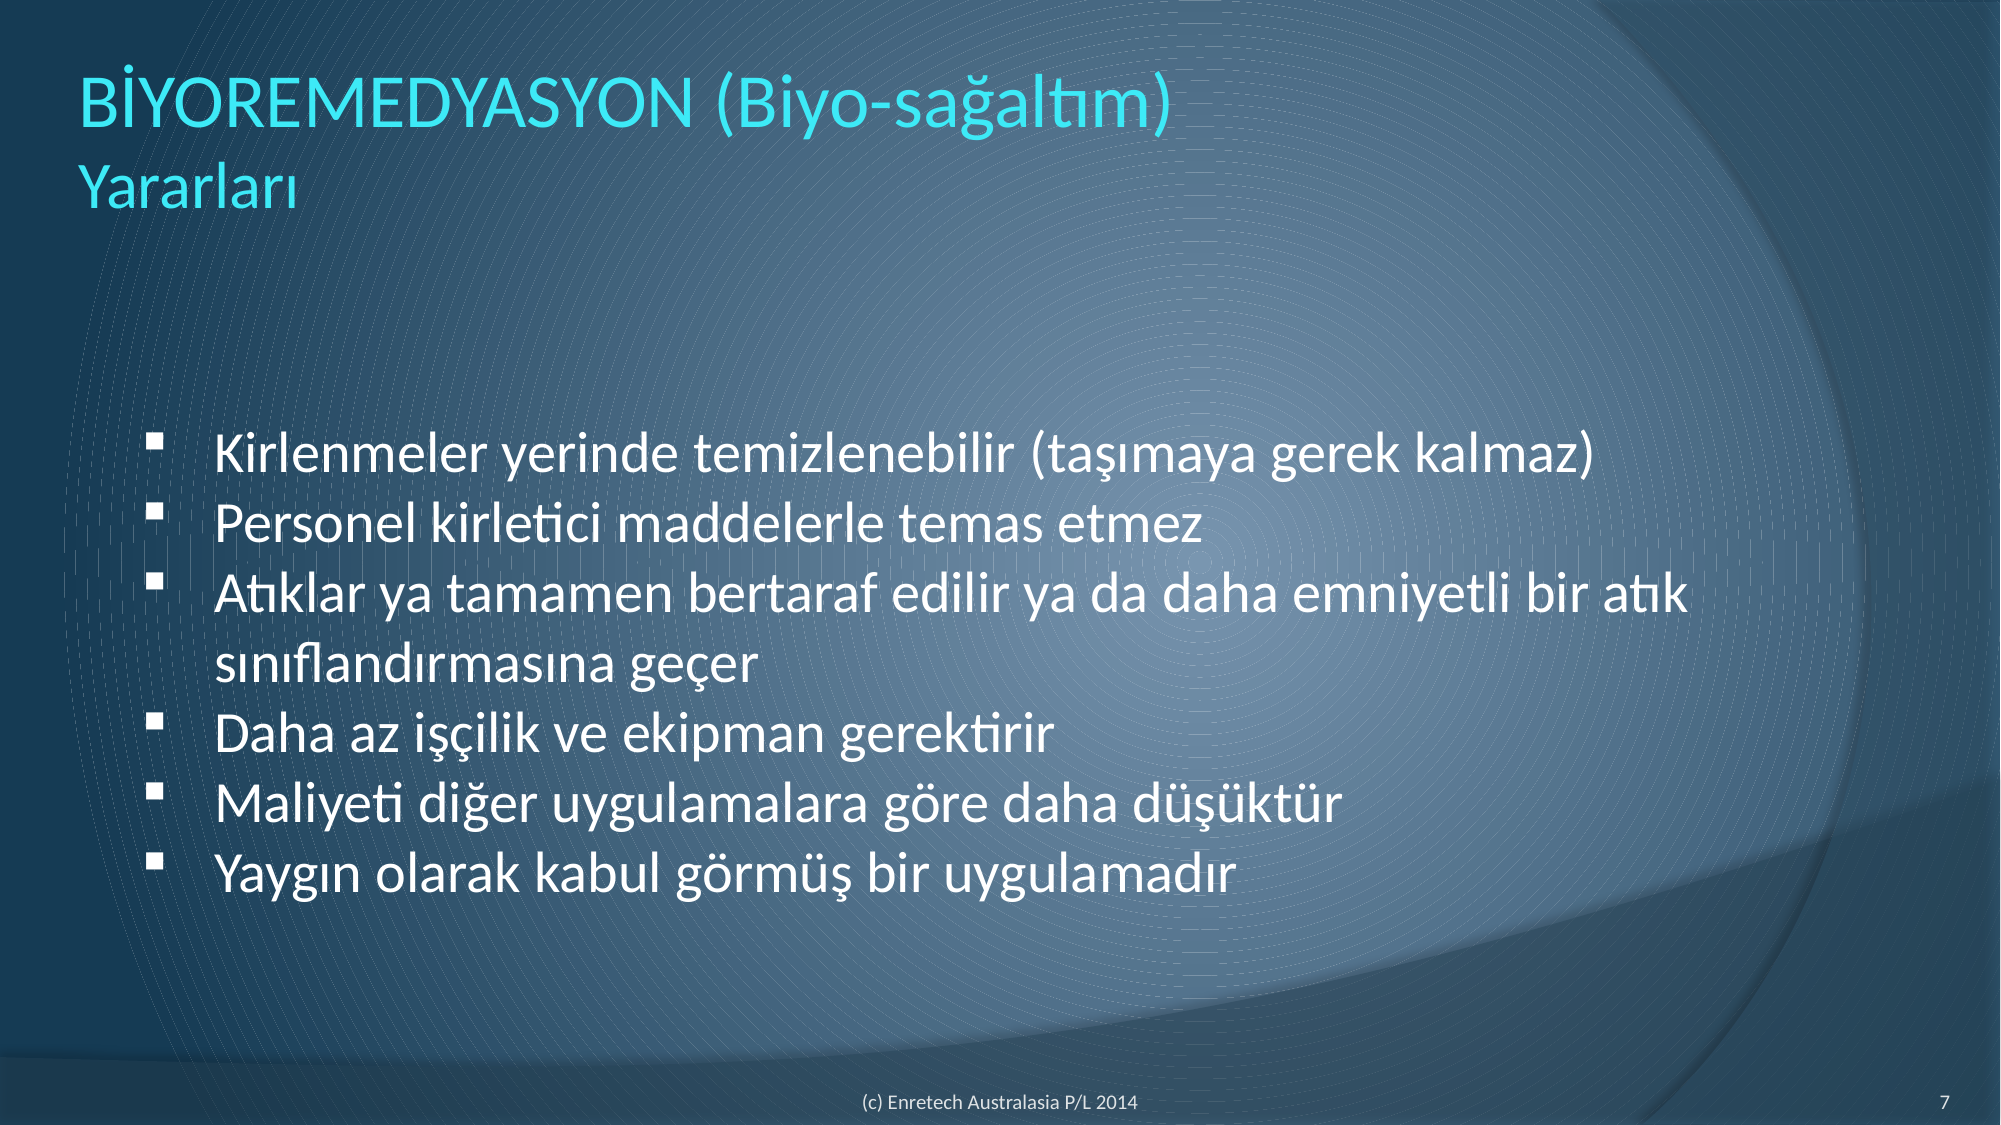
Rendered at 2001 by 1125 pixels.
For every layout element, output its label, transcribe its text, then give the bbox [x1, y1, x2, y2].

text_box Kirlenmeler yerinde temizlenebilir (taşımaya gerek kalmaz) Personel kirletici maddelerle temas etmez Atıklar ya tamamen bertaraf edilir ya da daha emniyetli bir atık sınıflandırmasına geçer Daha az işçilik ve ekipman gerektirir Maliyeti diğer uygulamalara göre daha düşüktür Yaygın olarak kabul görmüş bir uygulamadır [51, 406, 1786, 911]
title BİYOREMEDYASYON (Biyo-sağaltım) Yararları [70, 42, 1771, 231]
footer (c) Enretech Australasia P/L 2014 [683, 1053, 1317, 1114]
slide_number 7 [1783, 1053, 1950, 1114]
